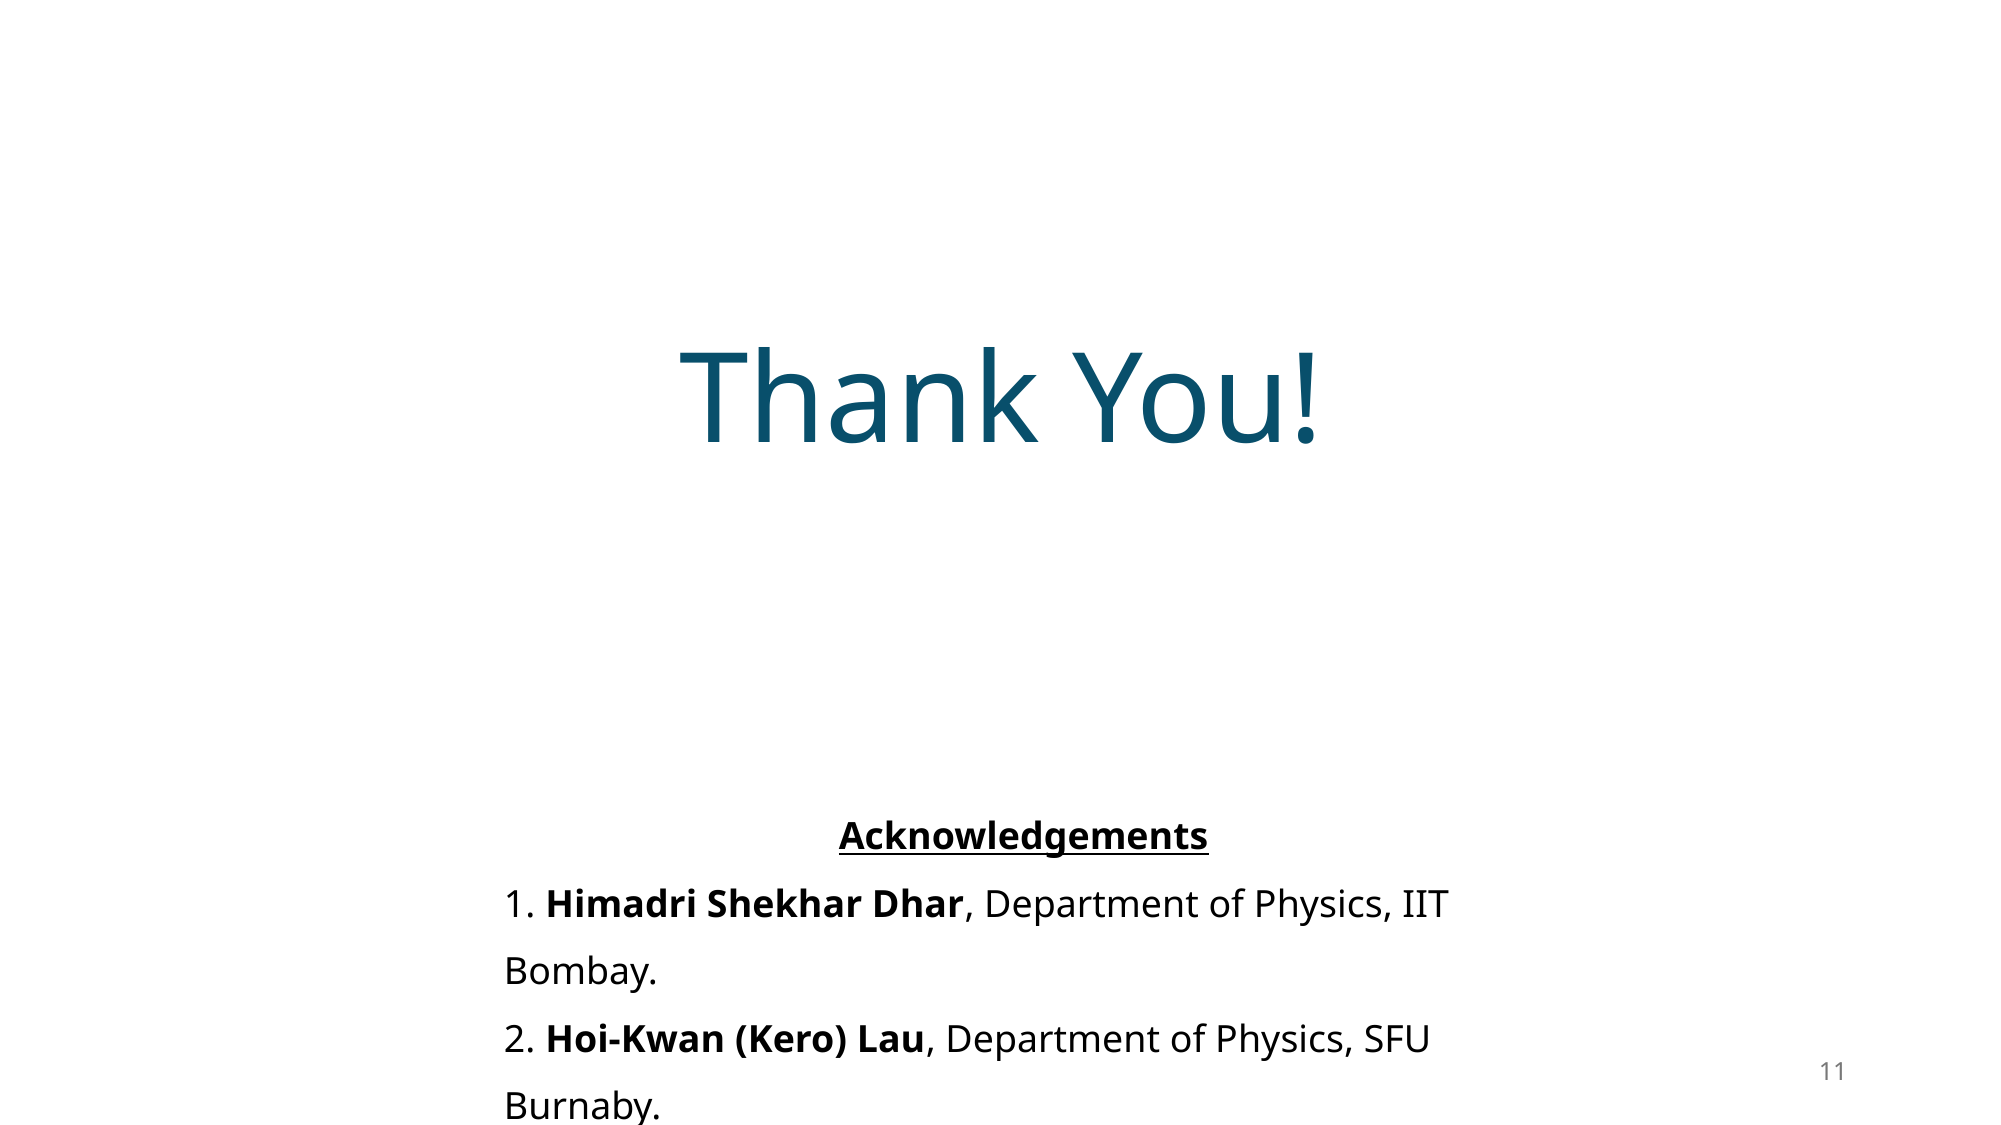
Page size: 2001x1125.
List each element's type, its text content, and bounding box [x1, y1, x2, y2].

text_box Acknowledgements 1. Himadri Shekhar Dhar, Department of Physics, IIT Bombay. 2. Hoi-Kwan (Kero) Lau, Department of Physics, SFU Burnaby. [489, 782, 1558, 1125]
title Thank You! [251, 85, 1752, 478]
slide_number 11 [1558, 1042, 1863, 1103]
